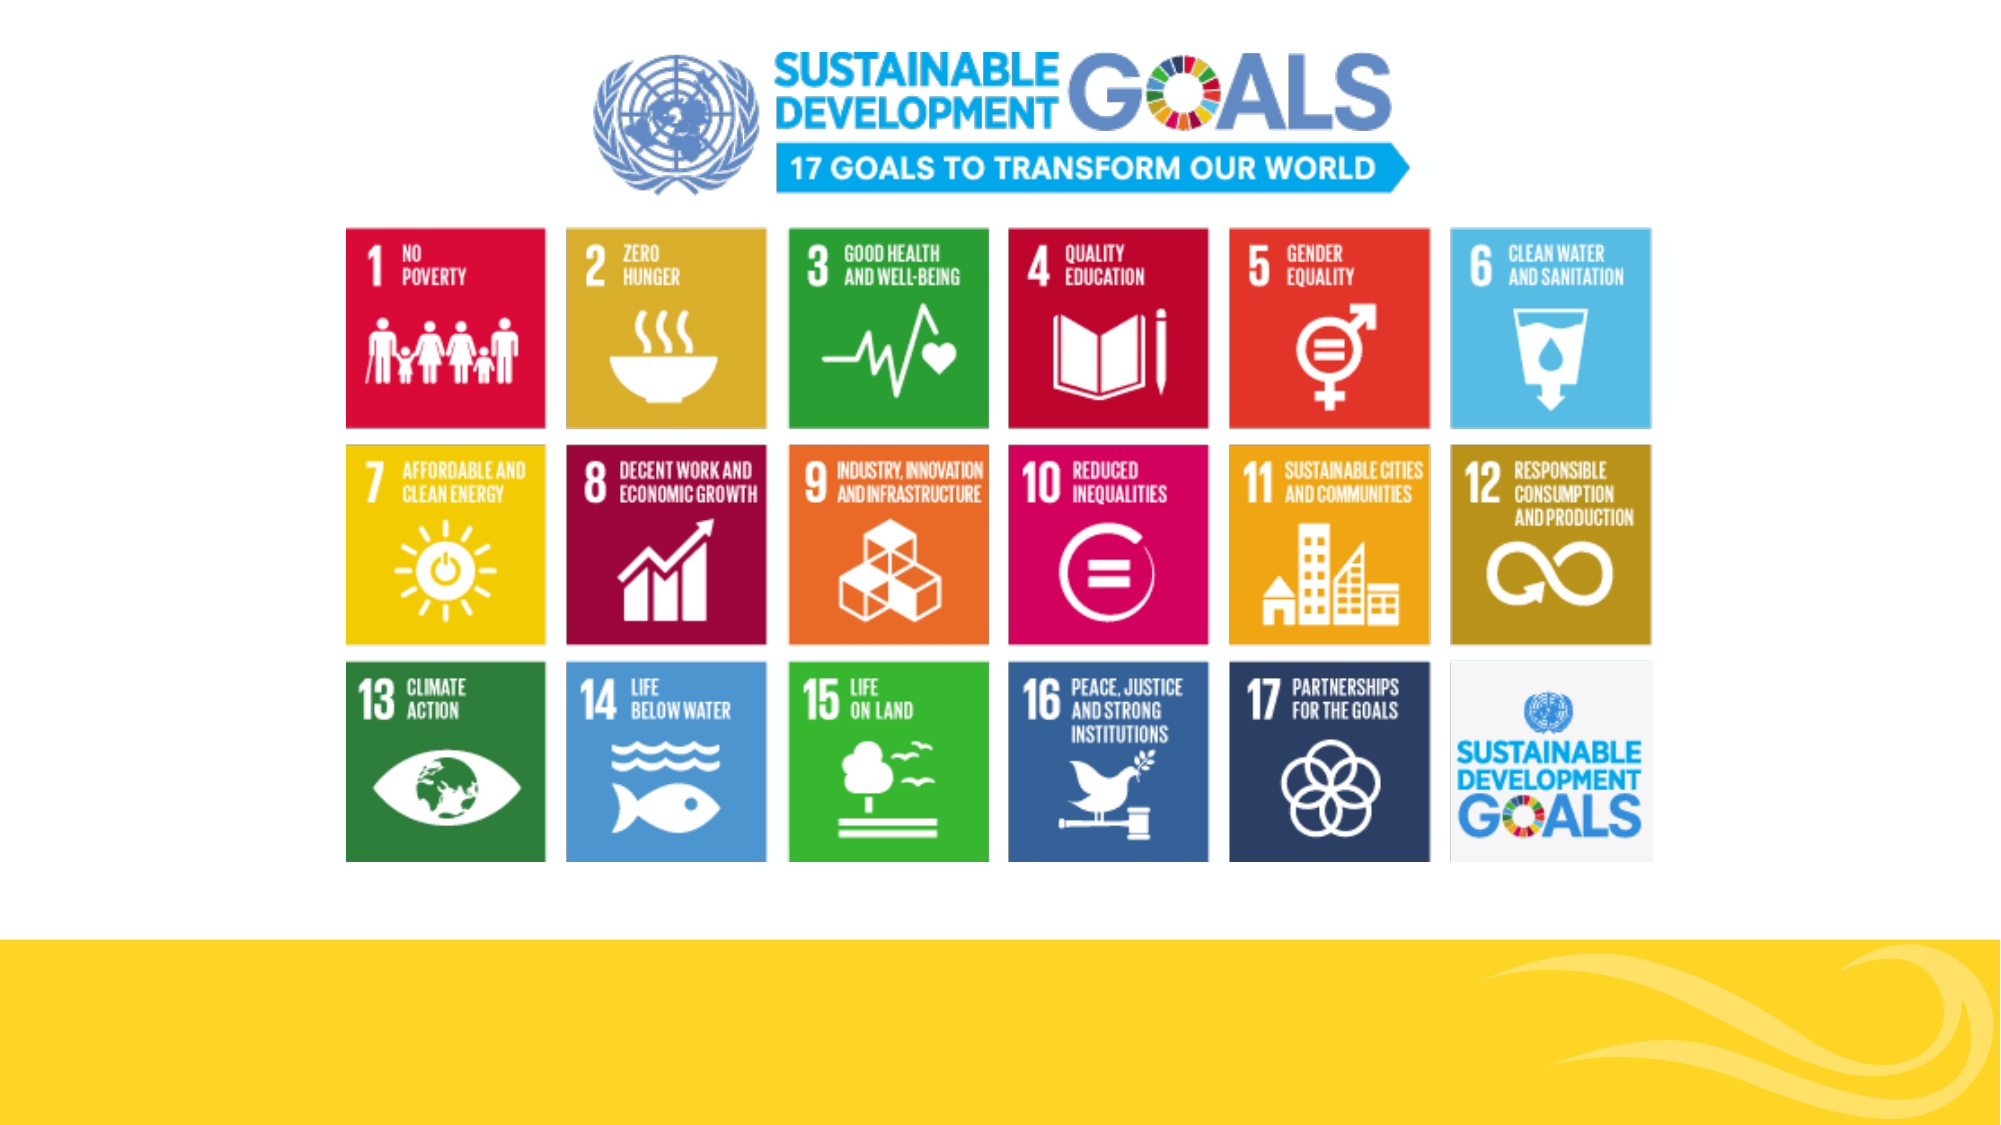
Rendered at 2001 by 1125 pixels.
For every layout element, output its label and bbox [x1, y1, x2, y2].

picture [991, 58, 1001, 66]
picture [962, 64, 969, 73]
picture [346, 52, 1654, 862]
picture [888, 64, 893, 73]
picture [991, 72, 1002, 80]
picture [808, 52, 820, 80]
picture [928, 52, 941, 70]
